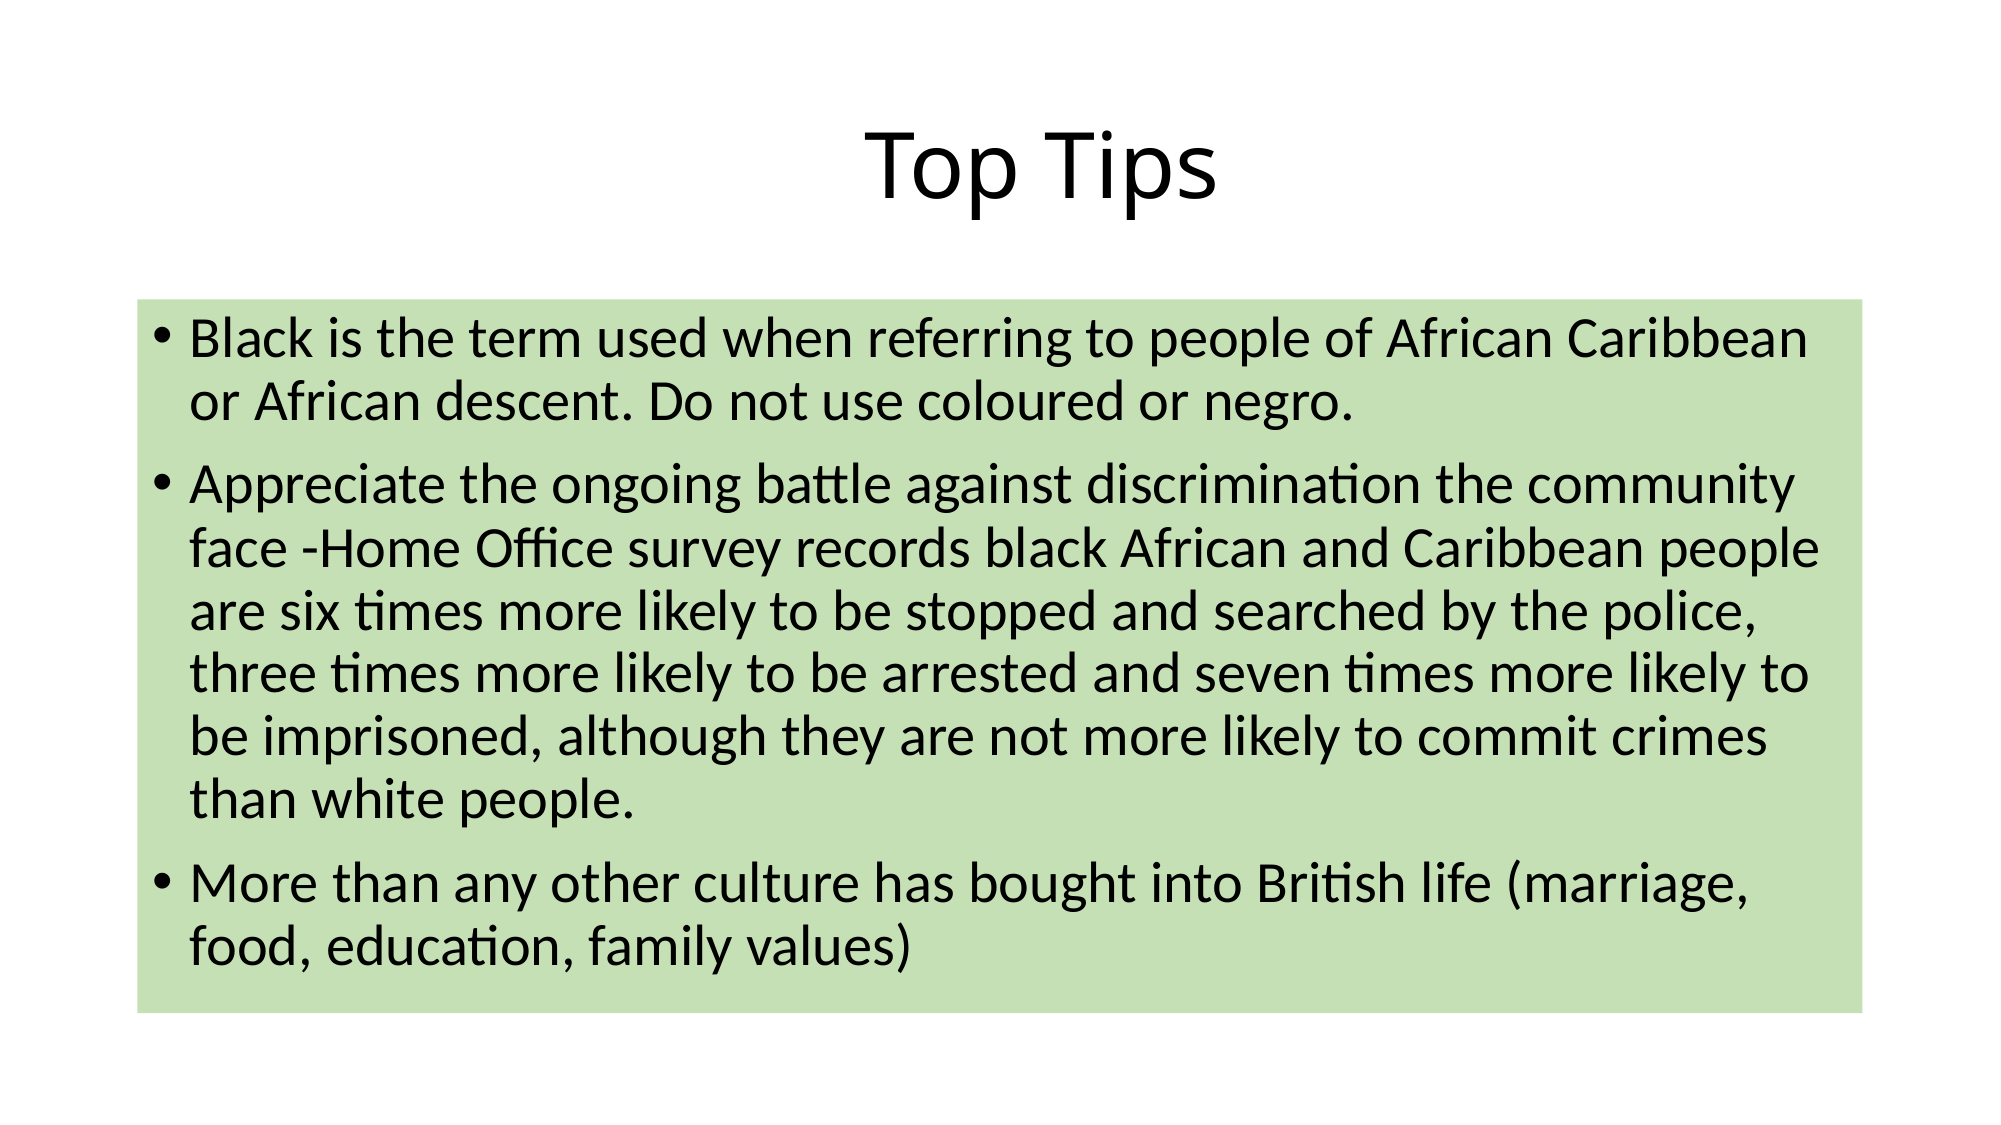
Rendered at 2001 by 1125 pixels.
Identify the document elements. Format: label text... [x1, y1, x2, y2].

title Top Tips [137, 59, 1863, 278]
list Black is the term used when referring to people of African Caribbean or African descent. Do not use coloured or negro. Appreciate the ongoing battle against discrimination the community face -Home Office survey records black African and Caribbean people are six times more likely to be stopped and searched by the police, three times more likely to be arrested and seven times more likely to be imprisoned, although they are not more likely to commit crimes than white people. More than any other culture has bought into British life (marriage, food, education, family values) [137, 299, 1863, 1014]
